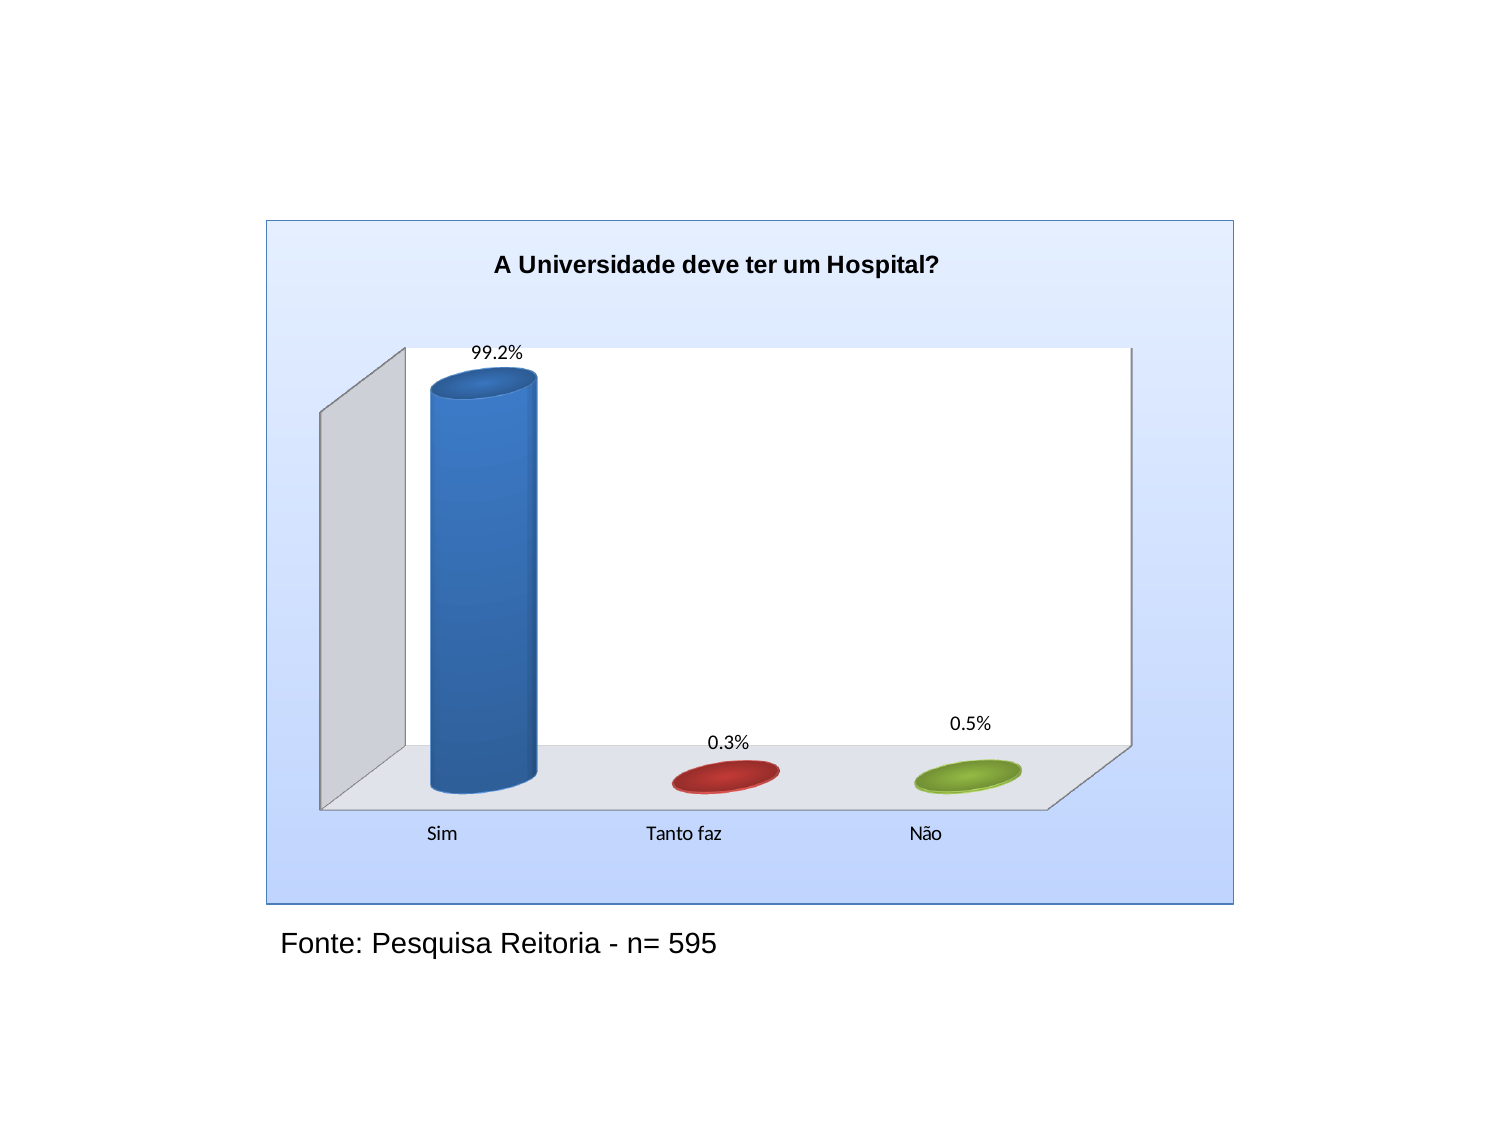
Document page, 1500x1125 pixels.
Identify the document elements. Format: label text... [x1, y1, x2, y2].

chart [265, 219, 1235, 906]
text_box Fonte: Pesquisa Reitoria - n= 595 [265, 916, 746, 967]
